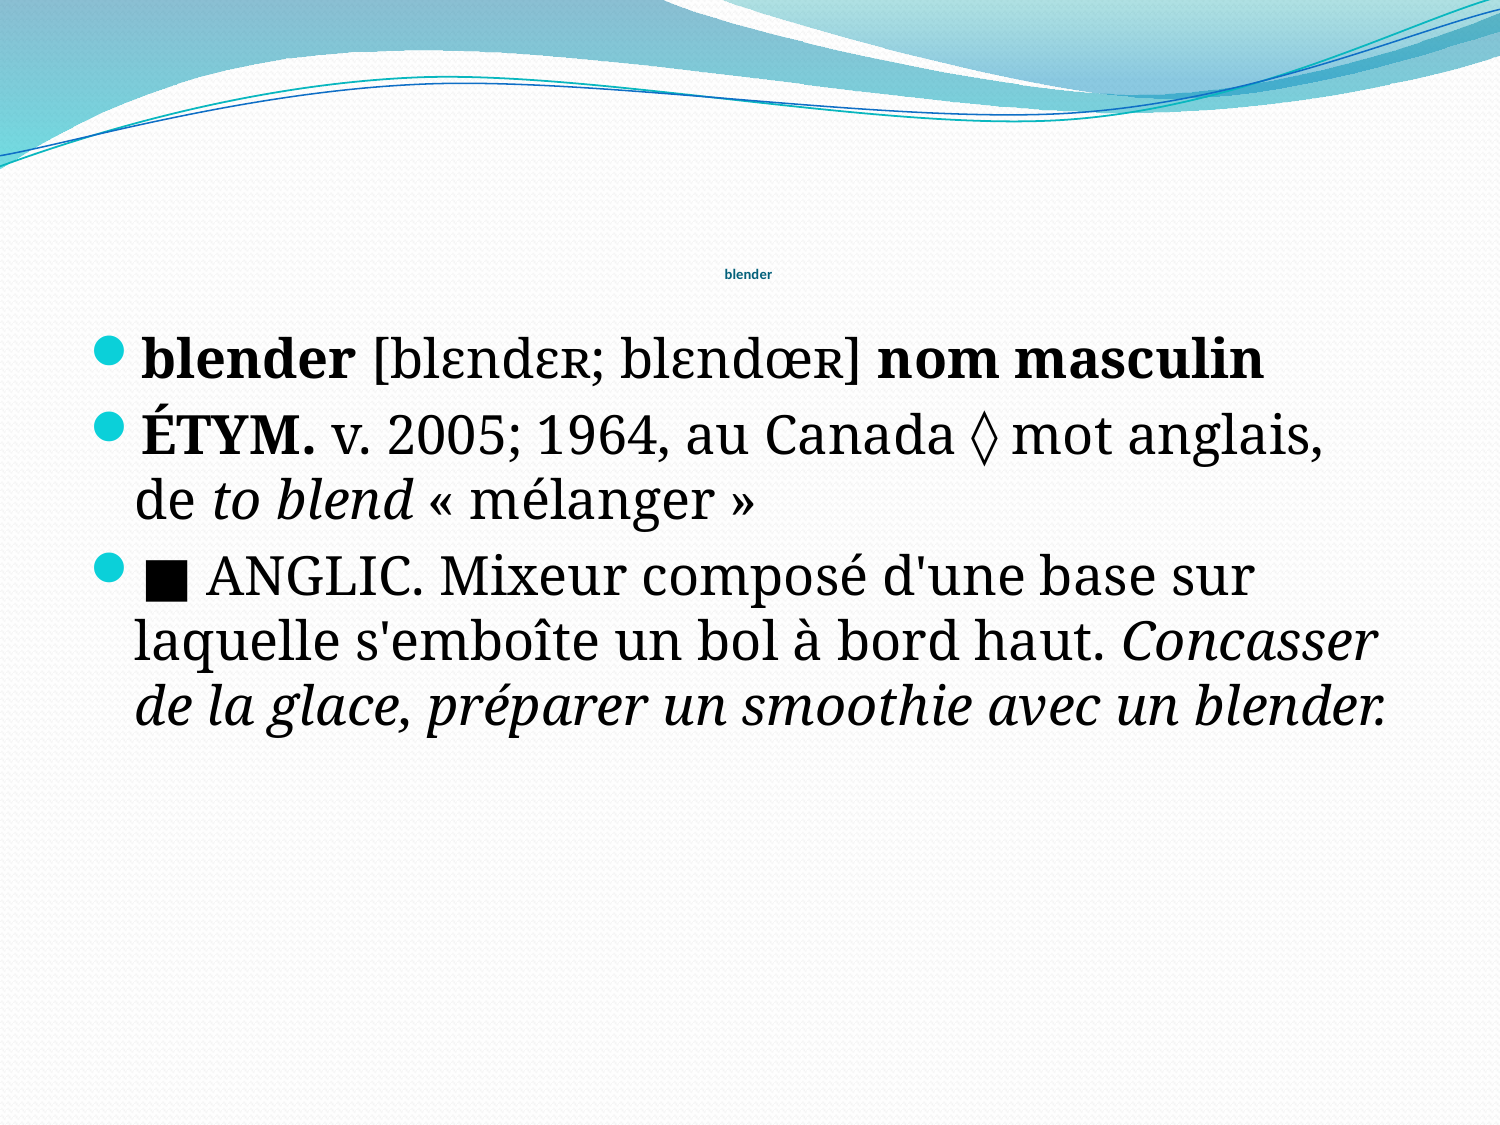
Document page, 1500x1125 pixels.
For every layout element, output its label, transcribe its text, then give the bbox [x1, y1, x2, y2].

title blender [75, 115, 1425, 303]
list blender [blɛndɛʀ; blɛndœʀ] nom masculin ÉTYM. v. 2005; 1964, au Canada ◊ mot anglais, de to blend « mélanger » ■ ANGLIC. Mixeur composé d'une base sur laquelle s'emboîte un bol à bord haut. Concasser de la glace, préparer un smoothie avec un blender. [75, 317, 1425, 1038]
